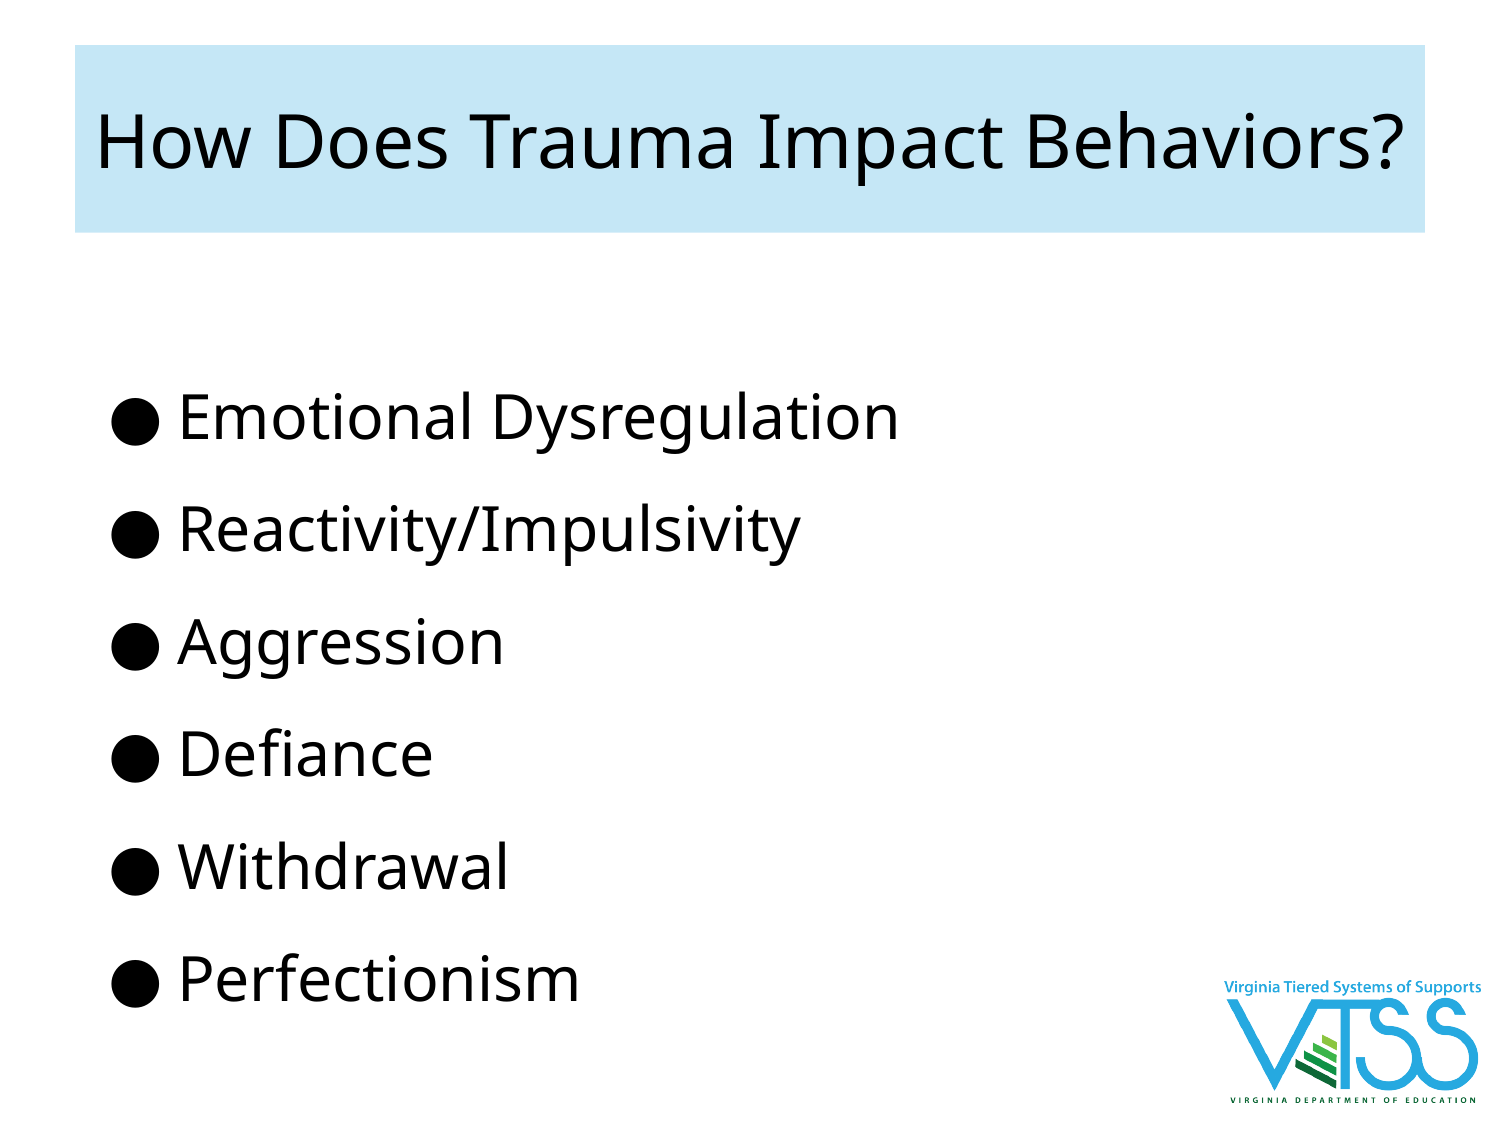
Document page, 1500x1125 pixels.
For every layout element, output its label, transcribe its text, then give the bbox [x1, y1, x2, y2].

text_box Emotional Dysregulation Reactivity/Impulsivity Aggression Defiance Withdrawal Perfectionism [86, 324, 1293, 801]
title How Does Trauma Impact Behaviors? [75, 45, 1425, 233]
picture [1224, 980, 1481, 1103]
